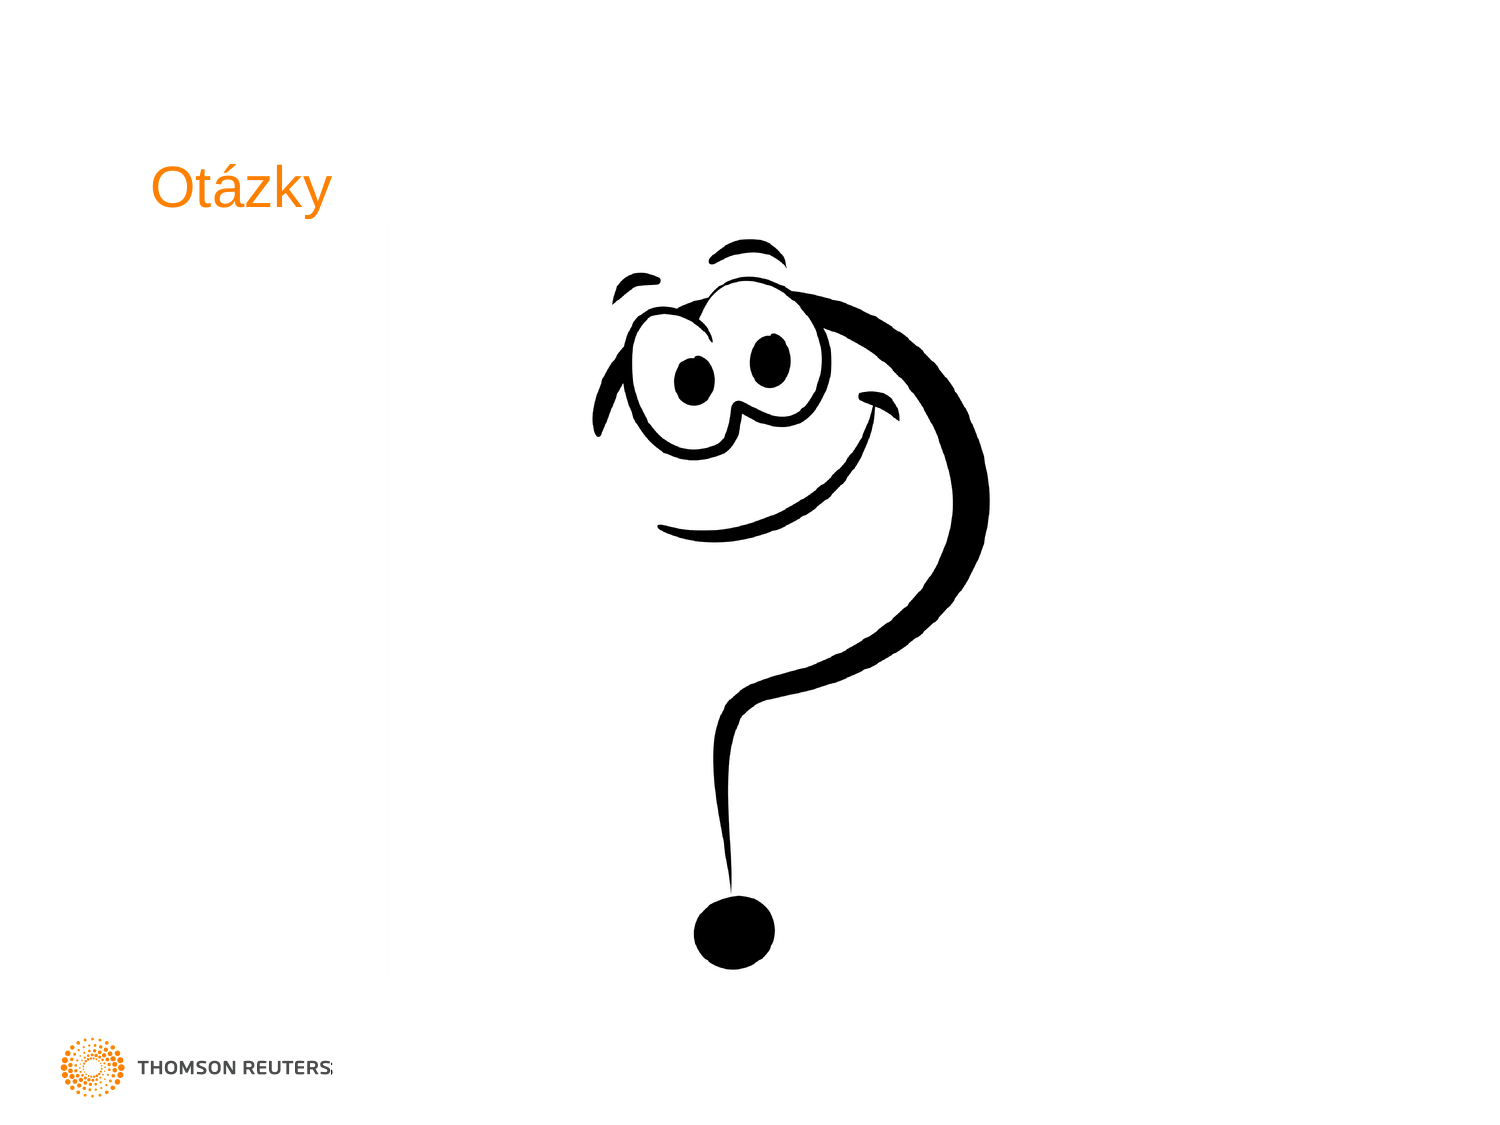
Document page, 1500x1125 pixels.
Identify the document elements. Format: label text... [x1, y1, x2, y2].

title Otázky [150, 82, 1360, 221]
picture [60, 1037, 333, 1125]
picture [387, 224, 1138, 976]
